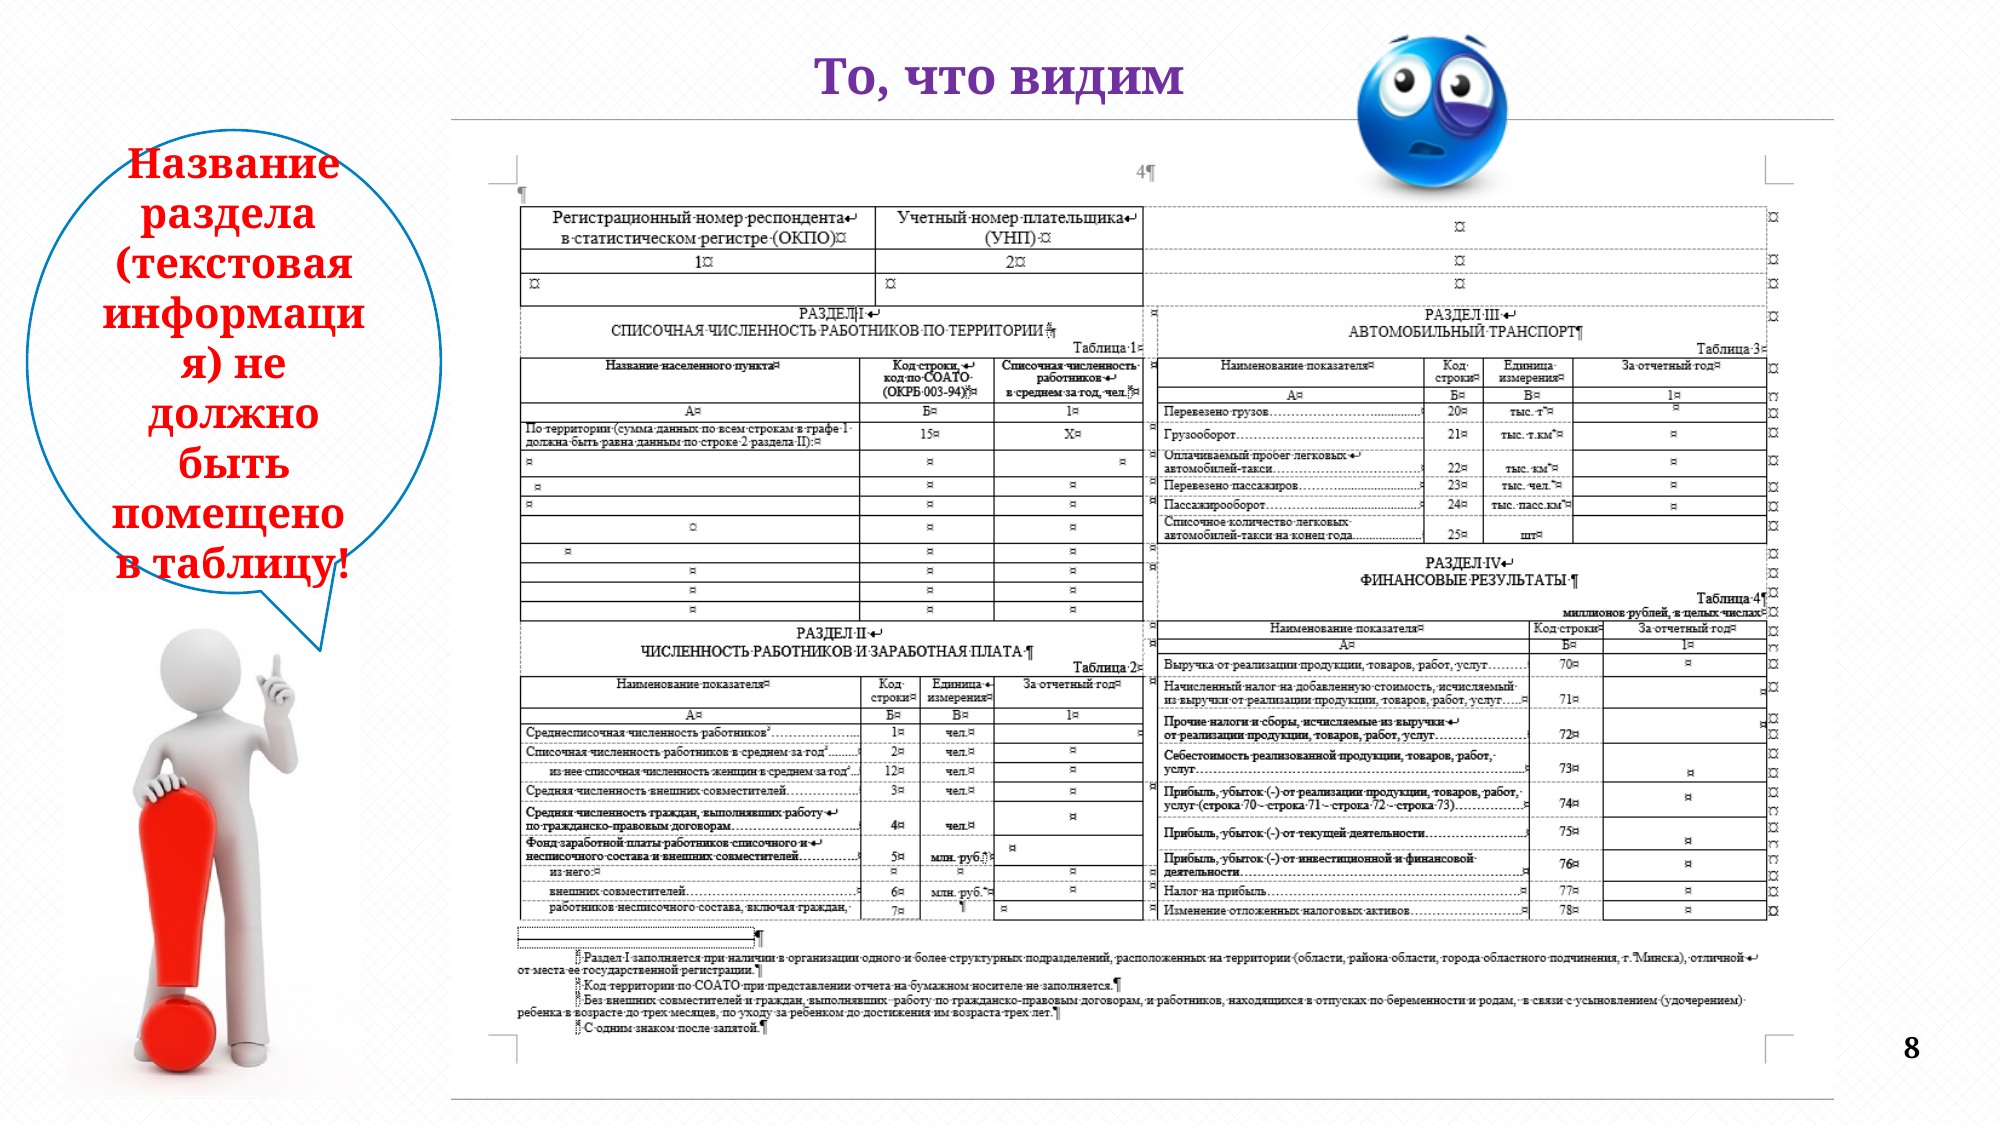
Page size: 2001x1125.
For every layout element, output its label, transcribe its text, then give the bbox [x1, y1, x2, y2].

text_box Название раздела (текстовая информация) не должно быть помещено в таблицу! [25, 128, 443, 594]
text_box То, что видим мы [774, 36, 1226, 119]
picture [63, 594, 362, 1099]
picture [267, 594, 328, 646]
slide_number 8 [1845, 1026, 1935, 1073]
picture [451, 19, 1835, 1101]
